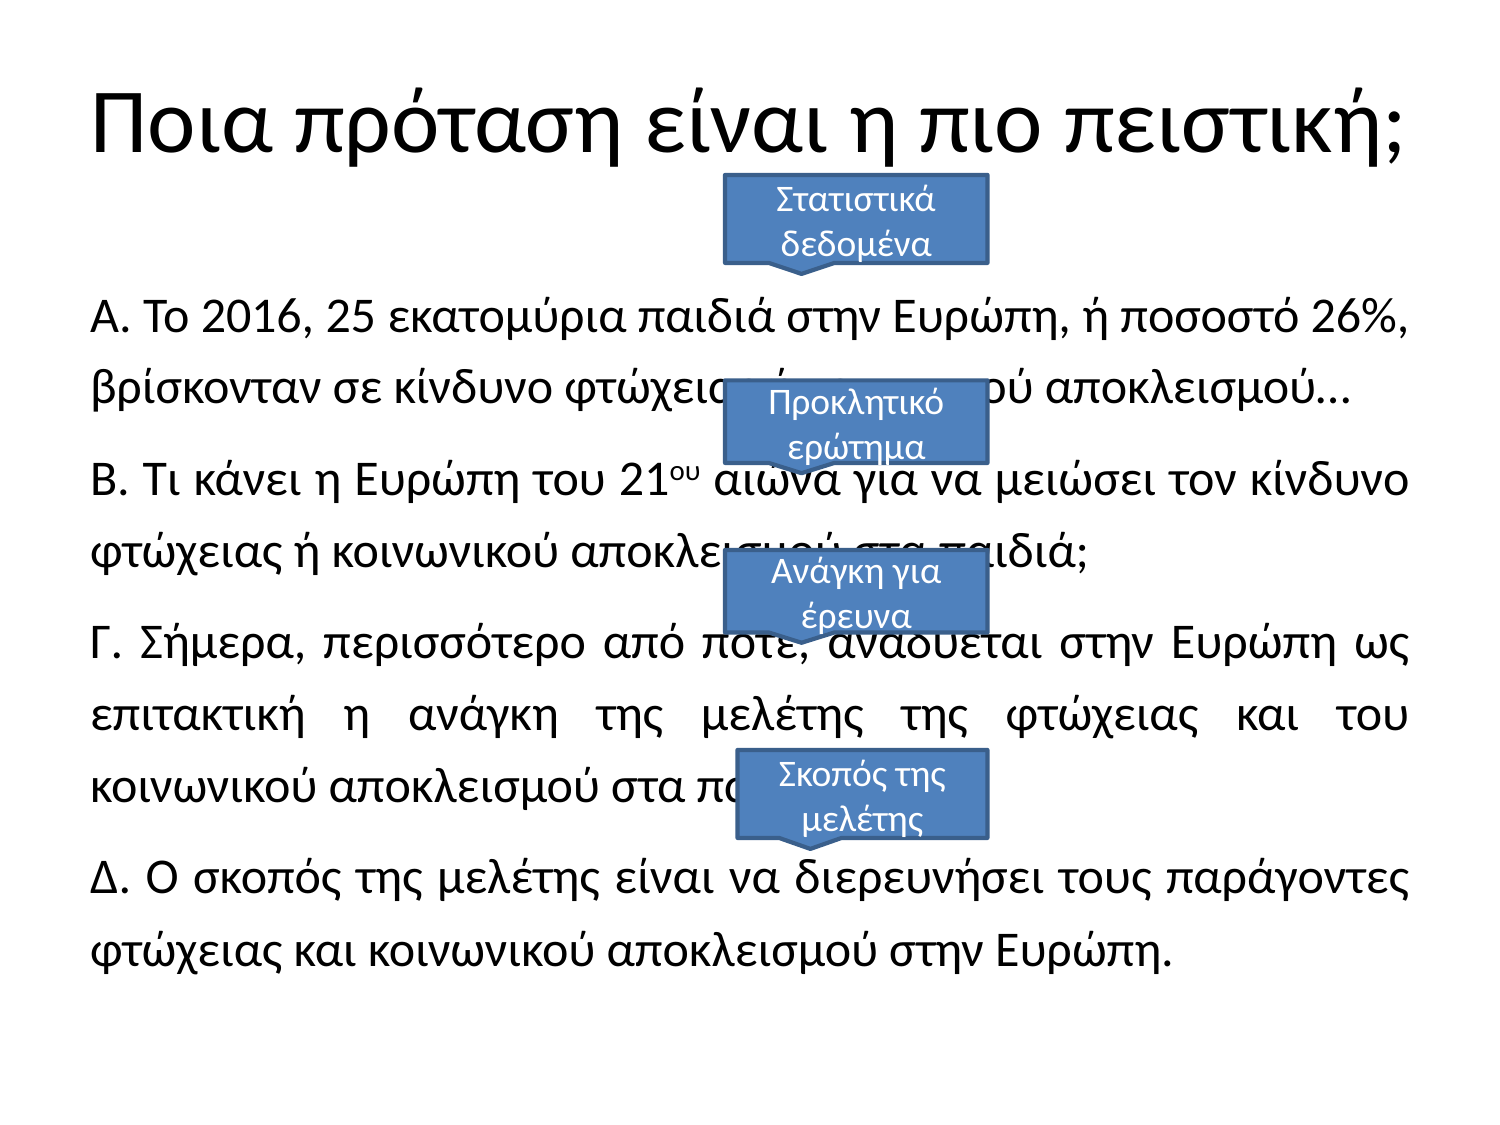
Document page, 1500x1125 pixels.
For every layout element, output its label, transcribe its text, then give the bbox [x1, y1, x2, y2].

text_box Ανάγκη για έρευνα [722, 547, 990, 645]
text_box Σκοπός της μελέτης [735, 747, 990, 851]
title Ποια πρόταση είναι η πιο πειστική; [75, 45, 1425, 188]
text_box Προκλητικό ερώτημα [722, 378, 990, 476]
list Α. To 2016, 25 εκατομύρια παιδιά στην Ευρώπη, ή ποσοστό 26%, βρίσκονταν σε κίνδυνο φτώχειας ή κοινωνικού αποκλεισμού… Β. Τι κάνει η Ευρώπη του 21ου αιώνα για να μειώσει τον κίνδυνο φτώχειας ή κοινωνικού αποκλεισμού στα παιδιά; Γ. Σήμερα, περισσότερο από ποτέ, αναδύεται στην Ευρώπη ως επιτακτική η ανάγκη της μελέτης της φτώχειας και του κοινωνικού αποκλεισμού στα παιδιά. Δ. Ο σκοπός της μελέτης είναι να διερευνήσει τους παράγοντες φτώχειας και κοινωνικού αποκλεισμού στην Ευρώπη. [75, 262, 1425, 1063]
text_box Στατιστικά δεδομένα [722, 172, 990, 276]
